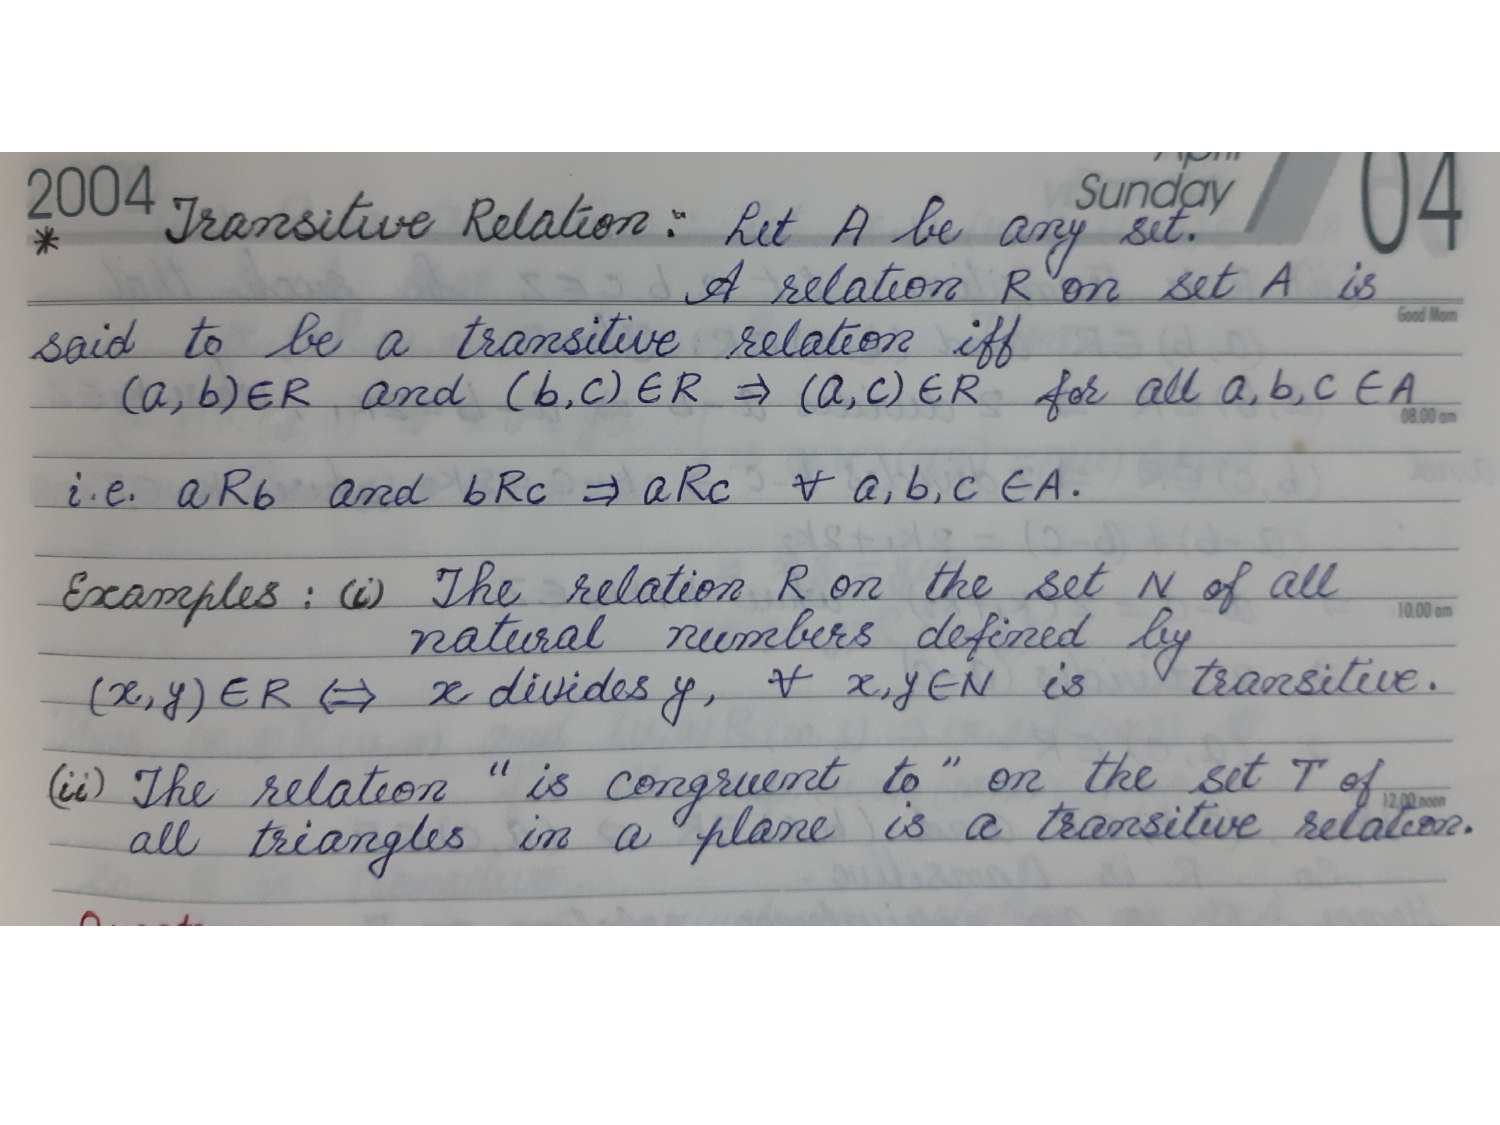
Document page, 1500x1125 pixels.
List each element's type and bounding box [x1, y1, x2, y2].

picture [0, 151, 1500, 926]
